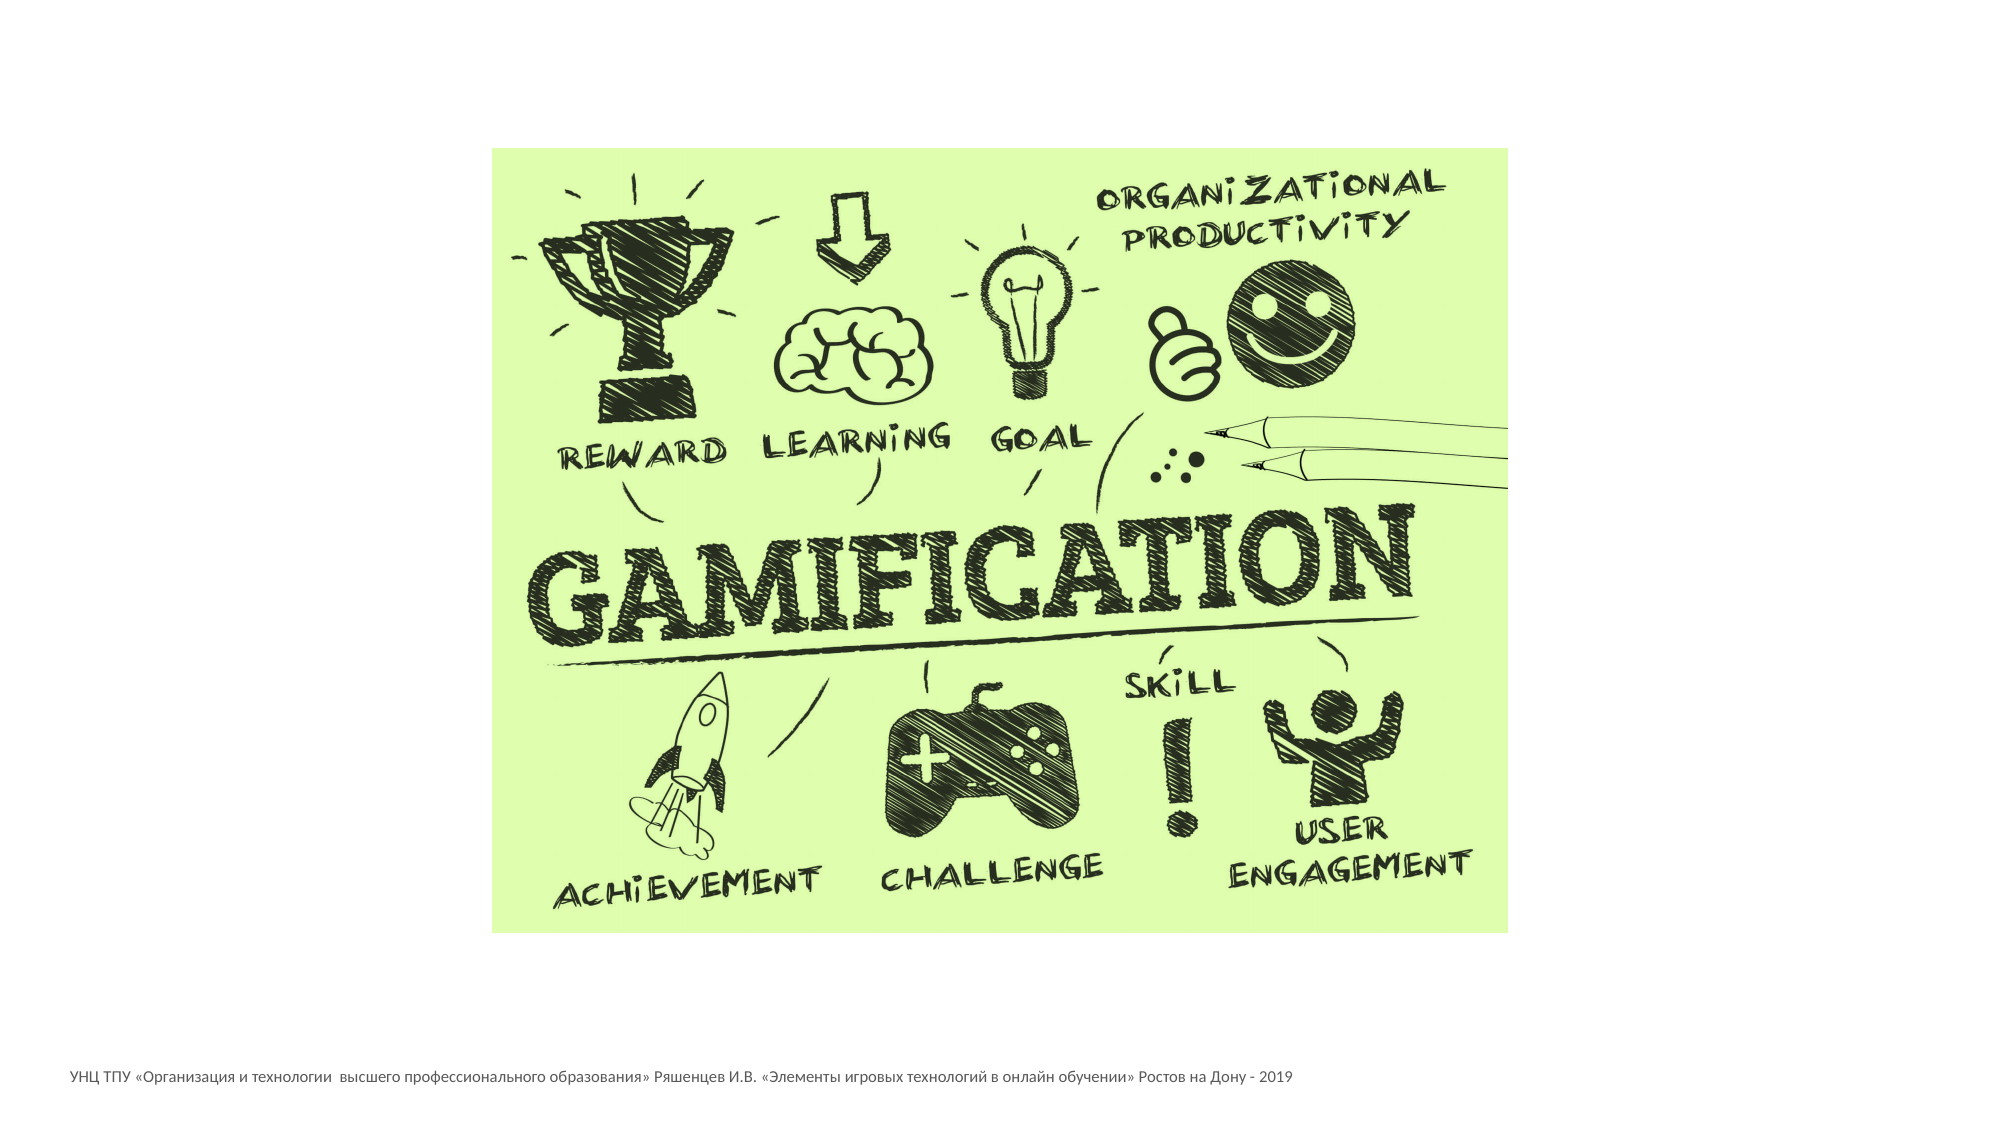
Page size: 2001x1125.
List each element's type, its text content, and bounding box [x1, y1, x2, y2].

picture [491, 148, 1509, 933]
text_box УНЦ ТПУ «Организация и технологии высшего профессионального образования» Ряшенцев И.В. «Элементы игровых технологий в онлайн обучении» Ростов на Дону - 2019 [55, 1058, 1839, 1094]
